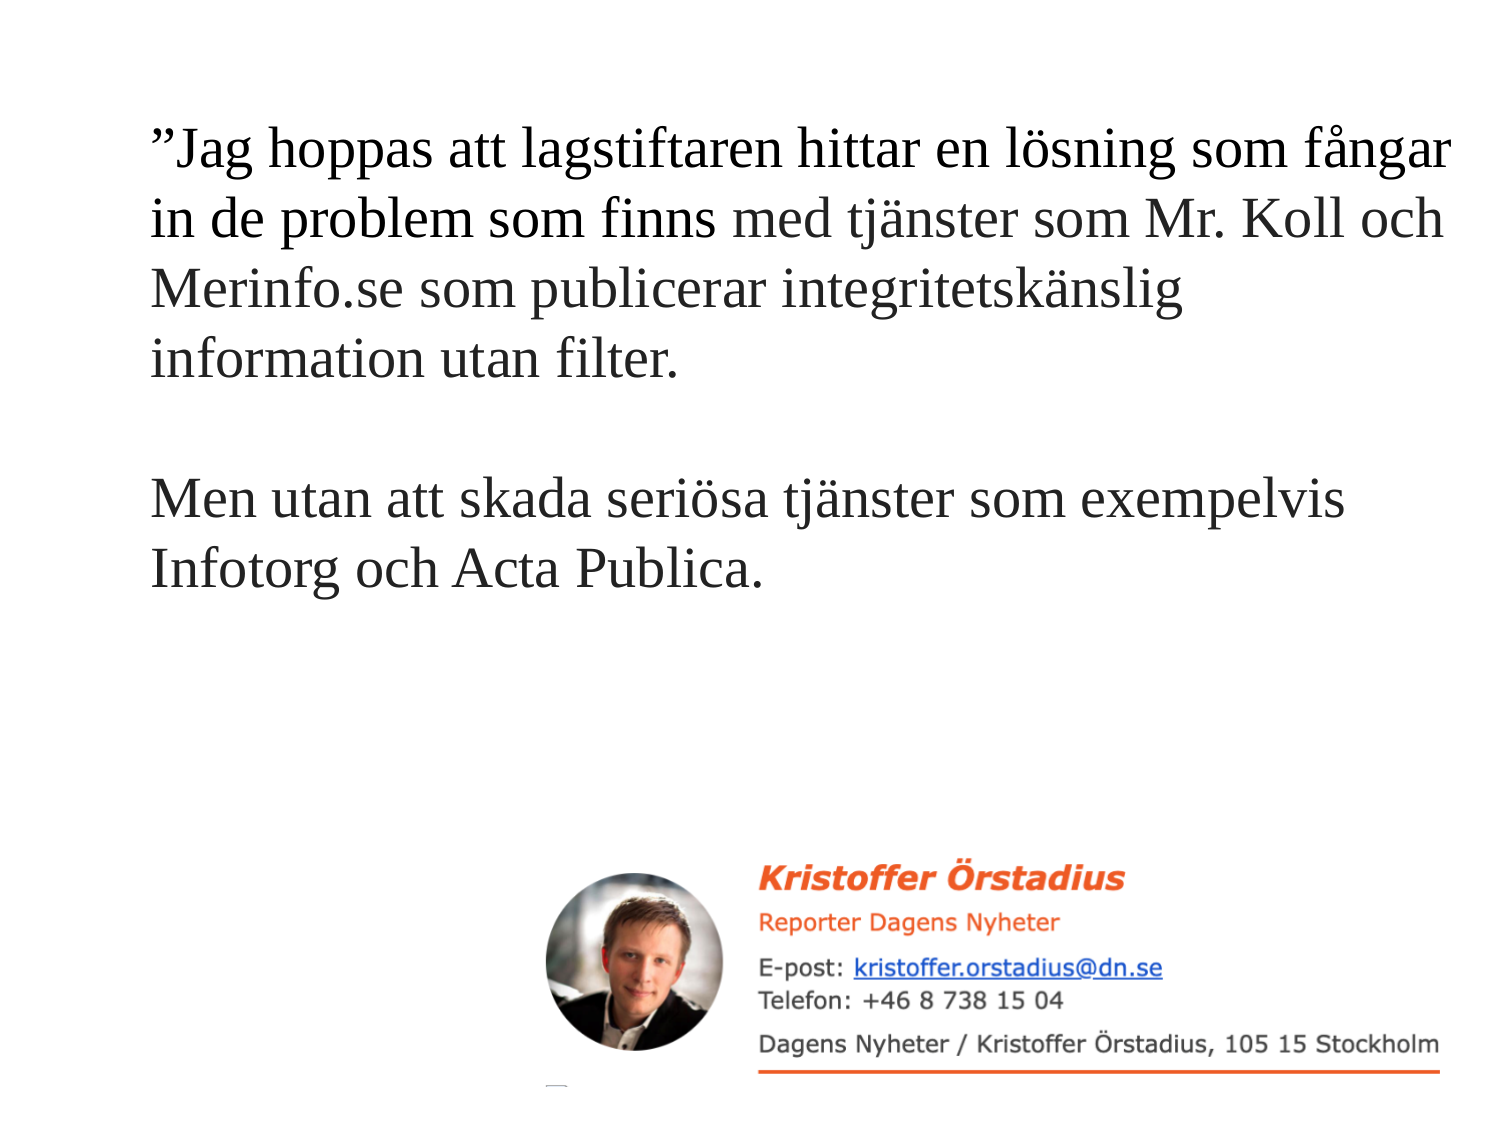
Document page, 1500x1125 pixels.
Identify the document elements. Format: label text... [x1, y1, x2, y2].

picture [537, 841, 1471, 1087]
text_box ”Jag hoppas att lagstiftaren hittar en lösning som fångar in de problem som finns med tjänster som Mr. Koll och Merinfo.se som publicerar integritetskänslig information utan filter. Men utan att skada seriösa tjänster som exempelvis Infotorg och Acta Publica. [135, 101, 1470, 607]
